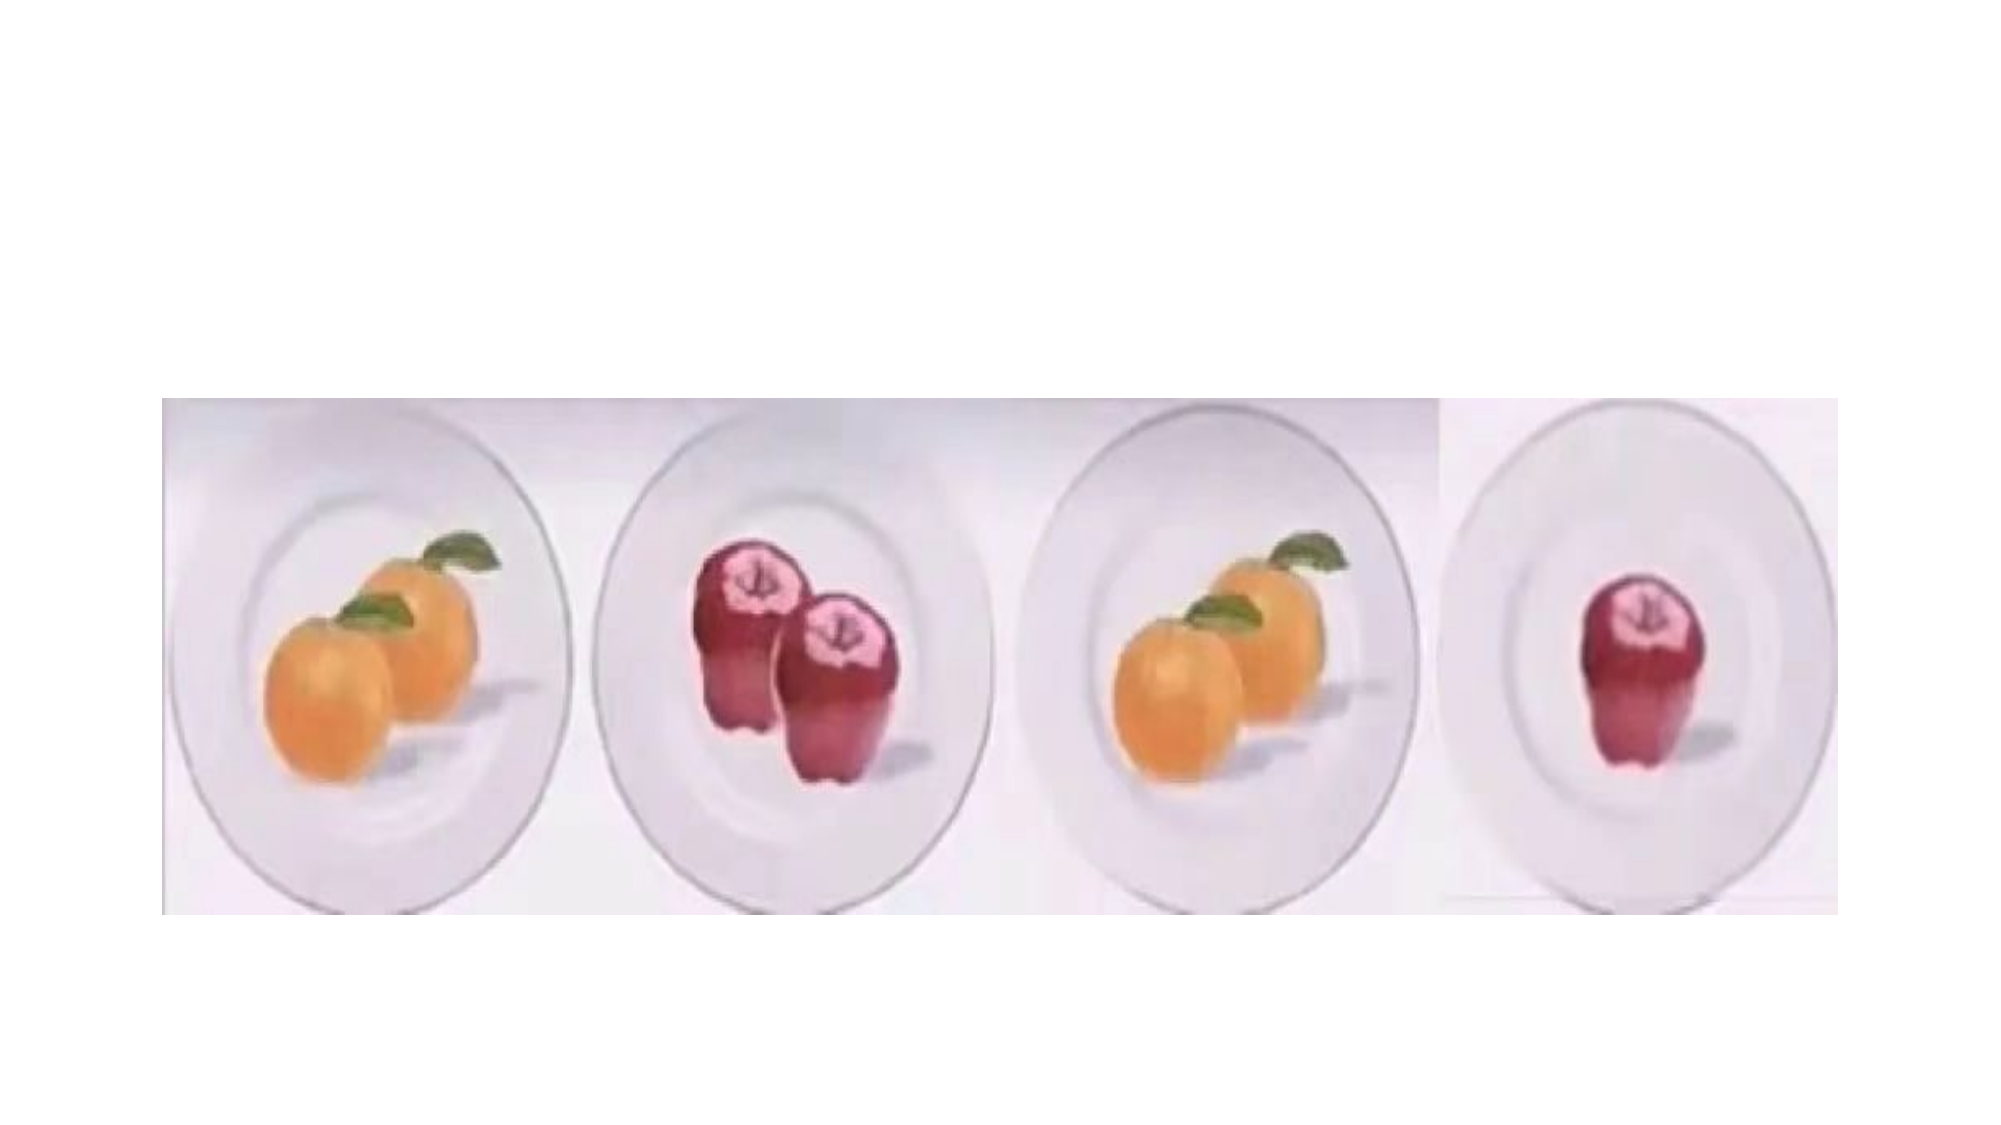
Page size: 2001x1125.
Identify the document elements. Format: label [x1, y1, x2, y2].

list [162, 398, 1838, 915]
